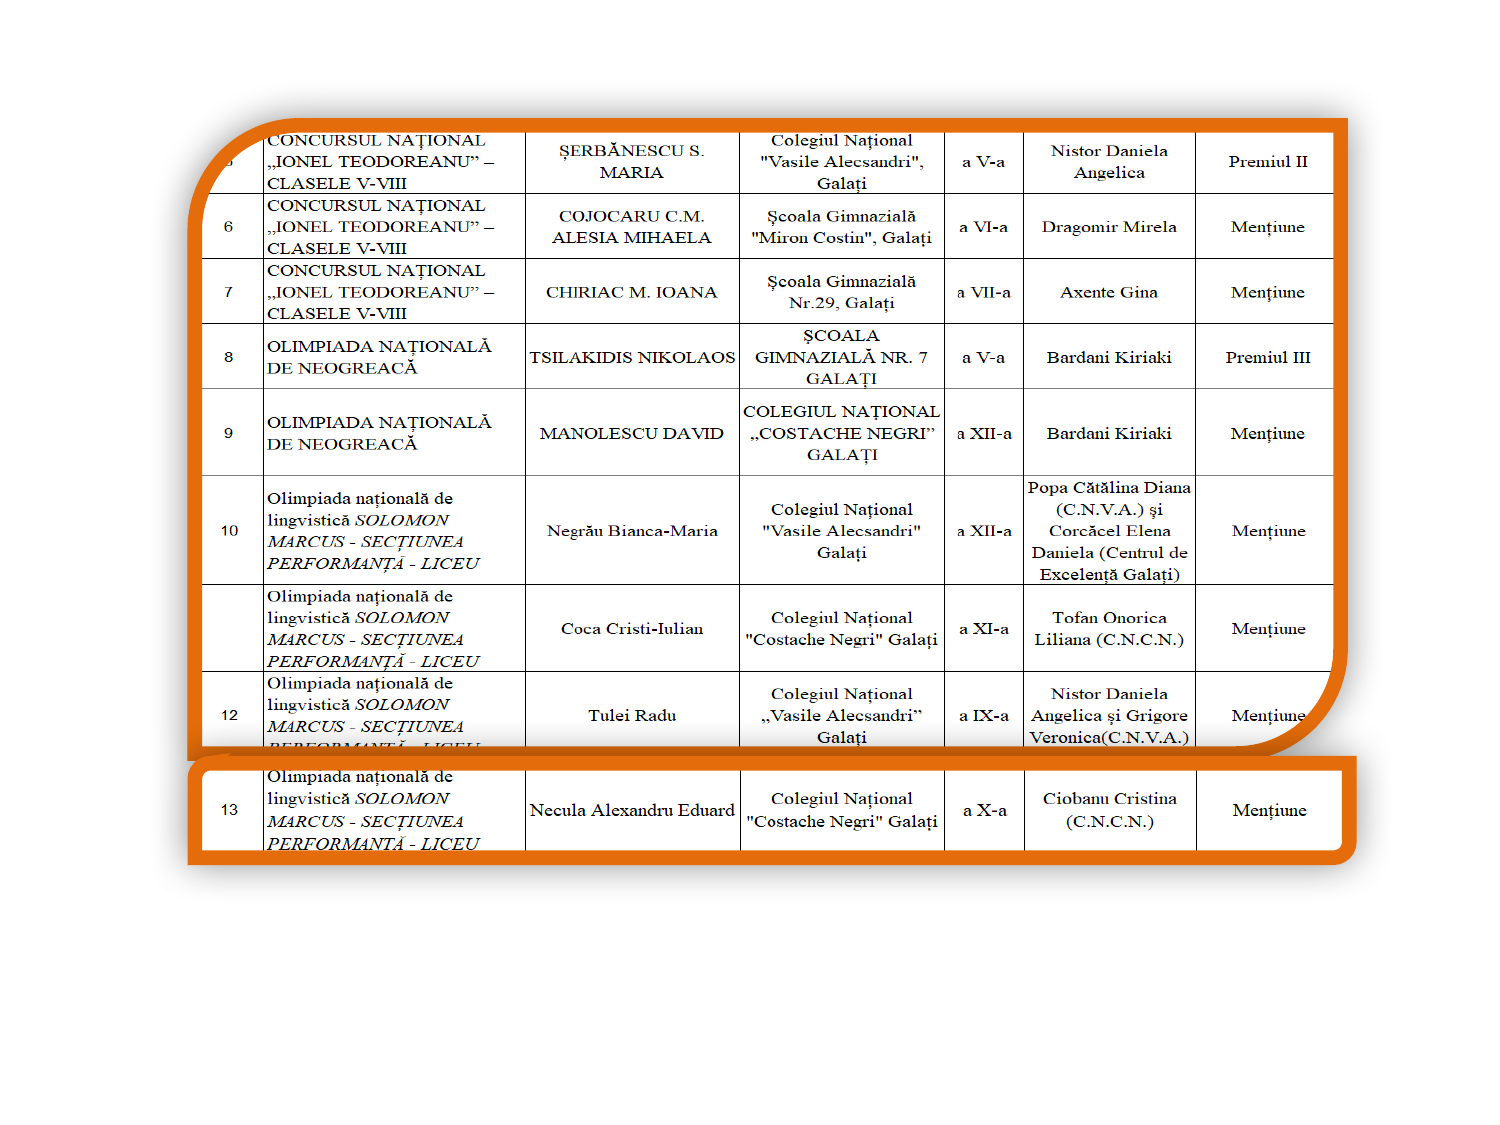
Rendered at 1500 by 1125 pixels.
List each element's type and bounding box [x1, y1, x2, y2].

picture [194, 125, 1341, 754]
picture [194, 762, 1350, 858]
